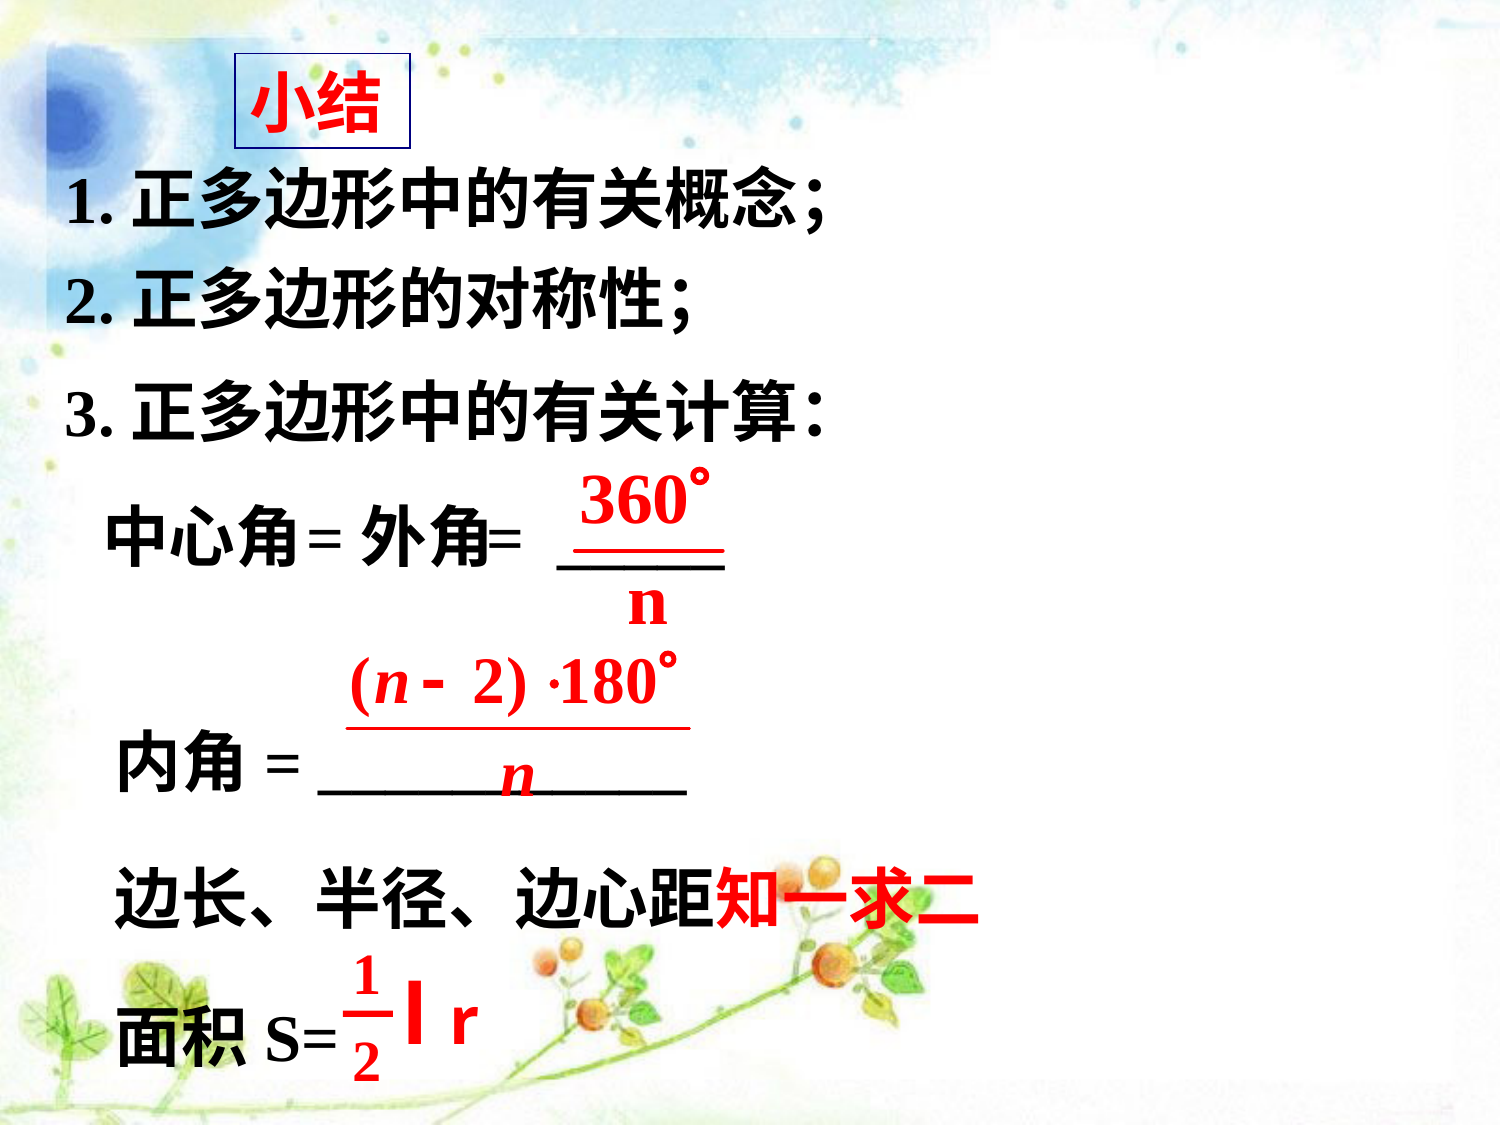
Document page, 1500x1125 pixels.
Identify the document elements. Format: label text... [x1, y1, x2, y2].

picture [0, 0, 1500, 1125]
text_box 面积S= [99, 987, 332, 1083]
text_box 边长、半径、边心距知一求二 [99, 849, 1175, 945]
text_box 3.正多边形中的有关计算： [49, 362, 1113, 458]
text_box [87, 487, 1013, 808]
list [335, 634, 699, 809]
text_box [562, 449, 736, 485]
text_box 1.正多边形中的有关概念； [49, 149, 1113, 245]
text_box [337, 928, 551, 1102]
text_box 小结 [235, 53, 411, 148]
text_box 2.正多边形的对称性； [50, 249, 838, 345]
